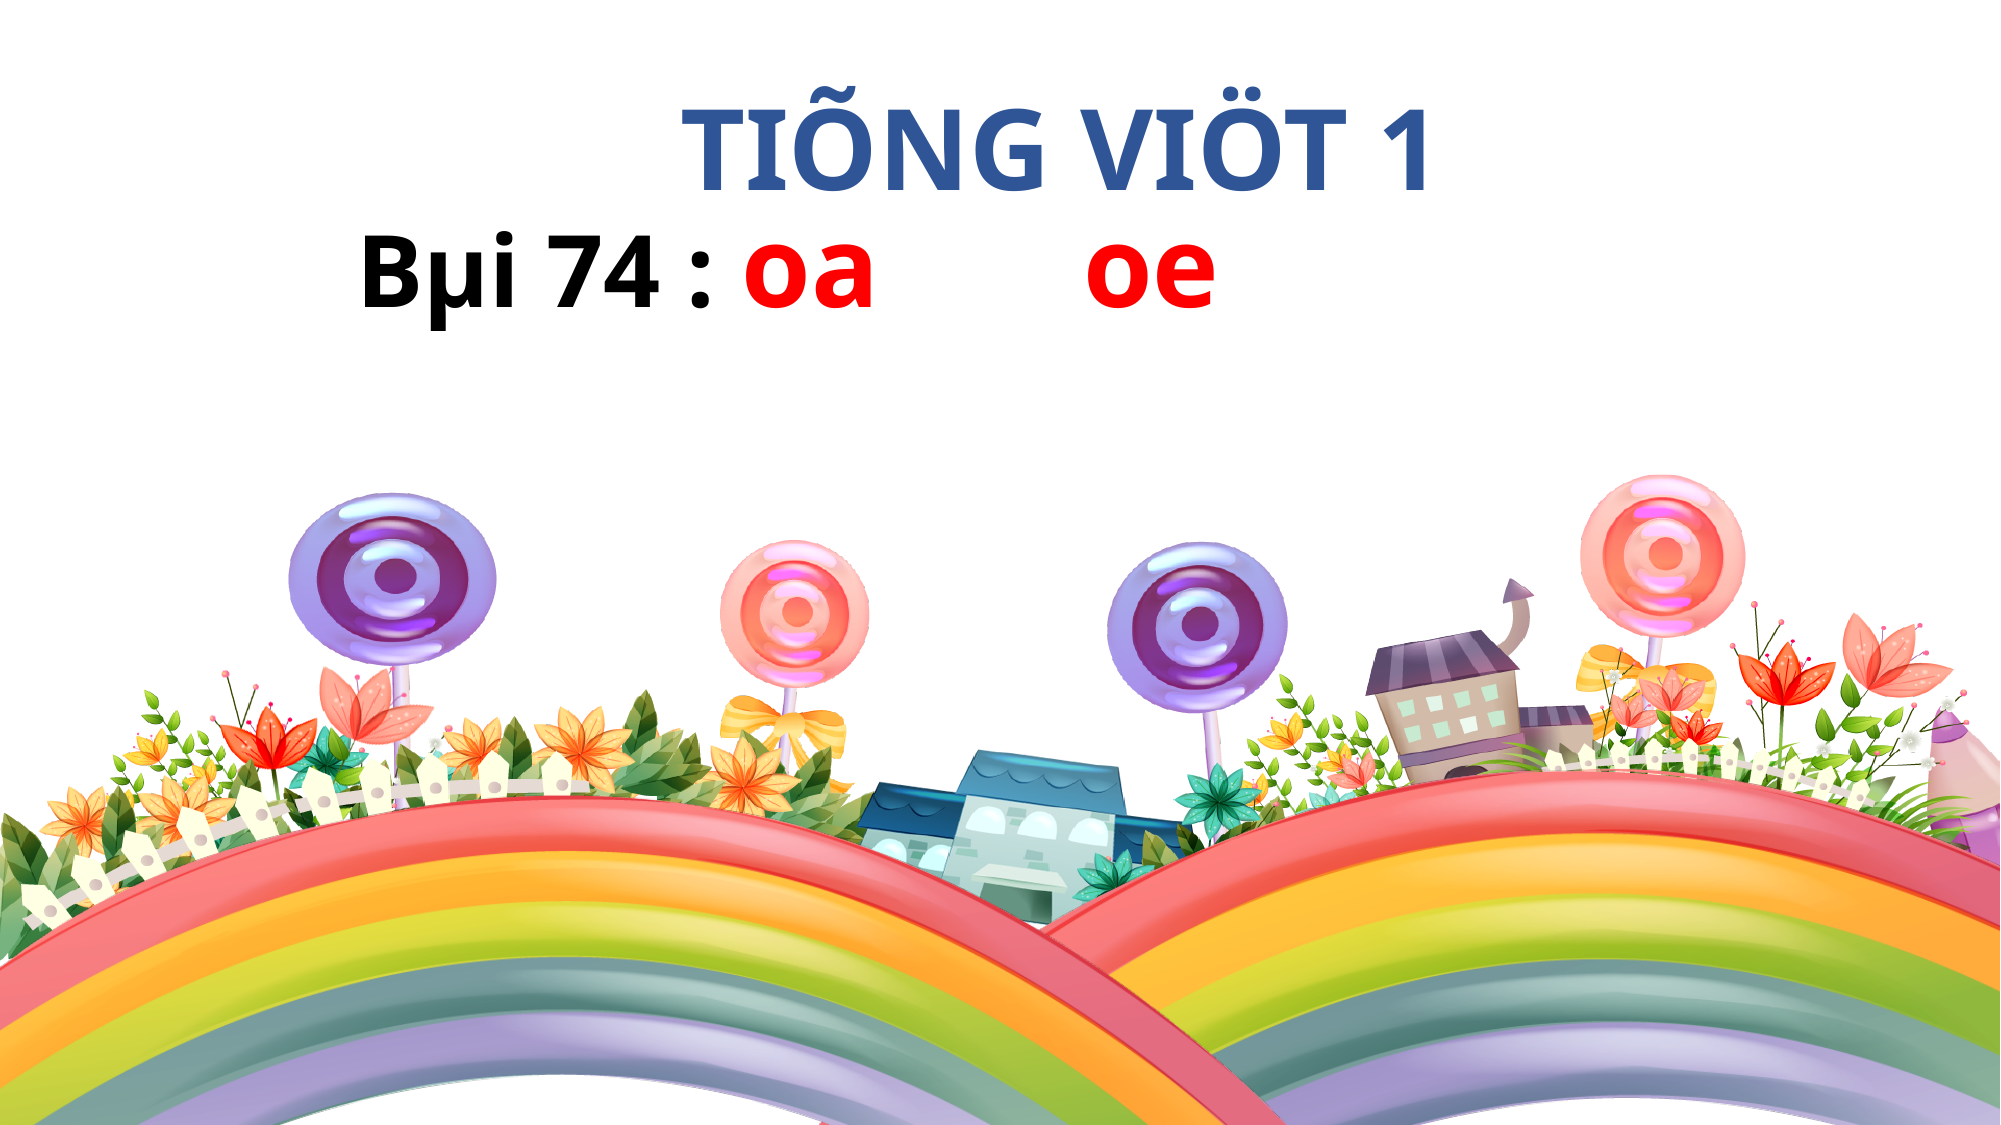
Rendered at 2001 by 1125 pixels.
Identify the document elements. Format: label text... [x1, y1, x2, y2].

text_box Bµi 74 : oa oe ­­ [248, 190, 1615, 364]
text_box TIÕNG VIÖT 1 [659, 0, 2000, 235]
picture [0, 449, 2000, 1125]
